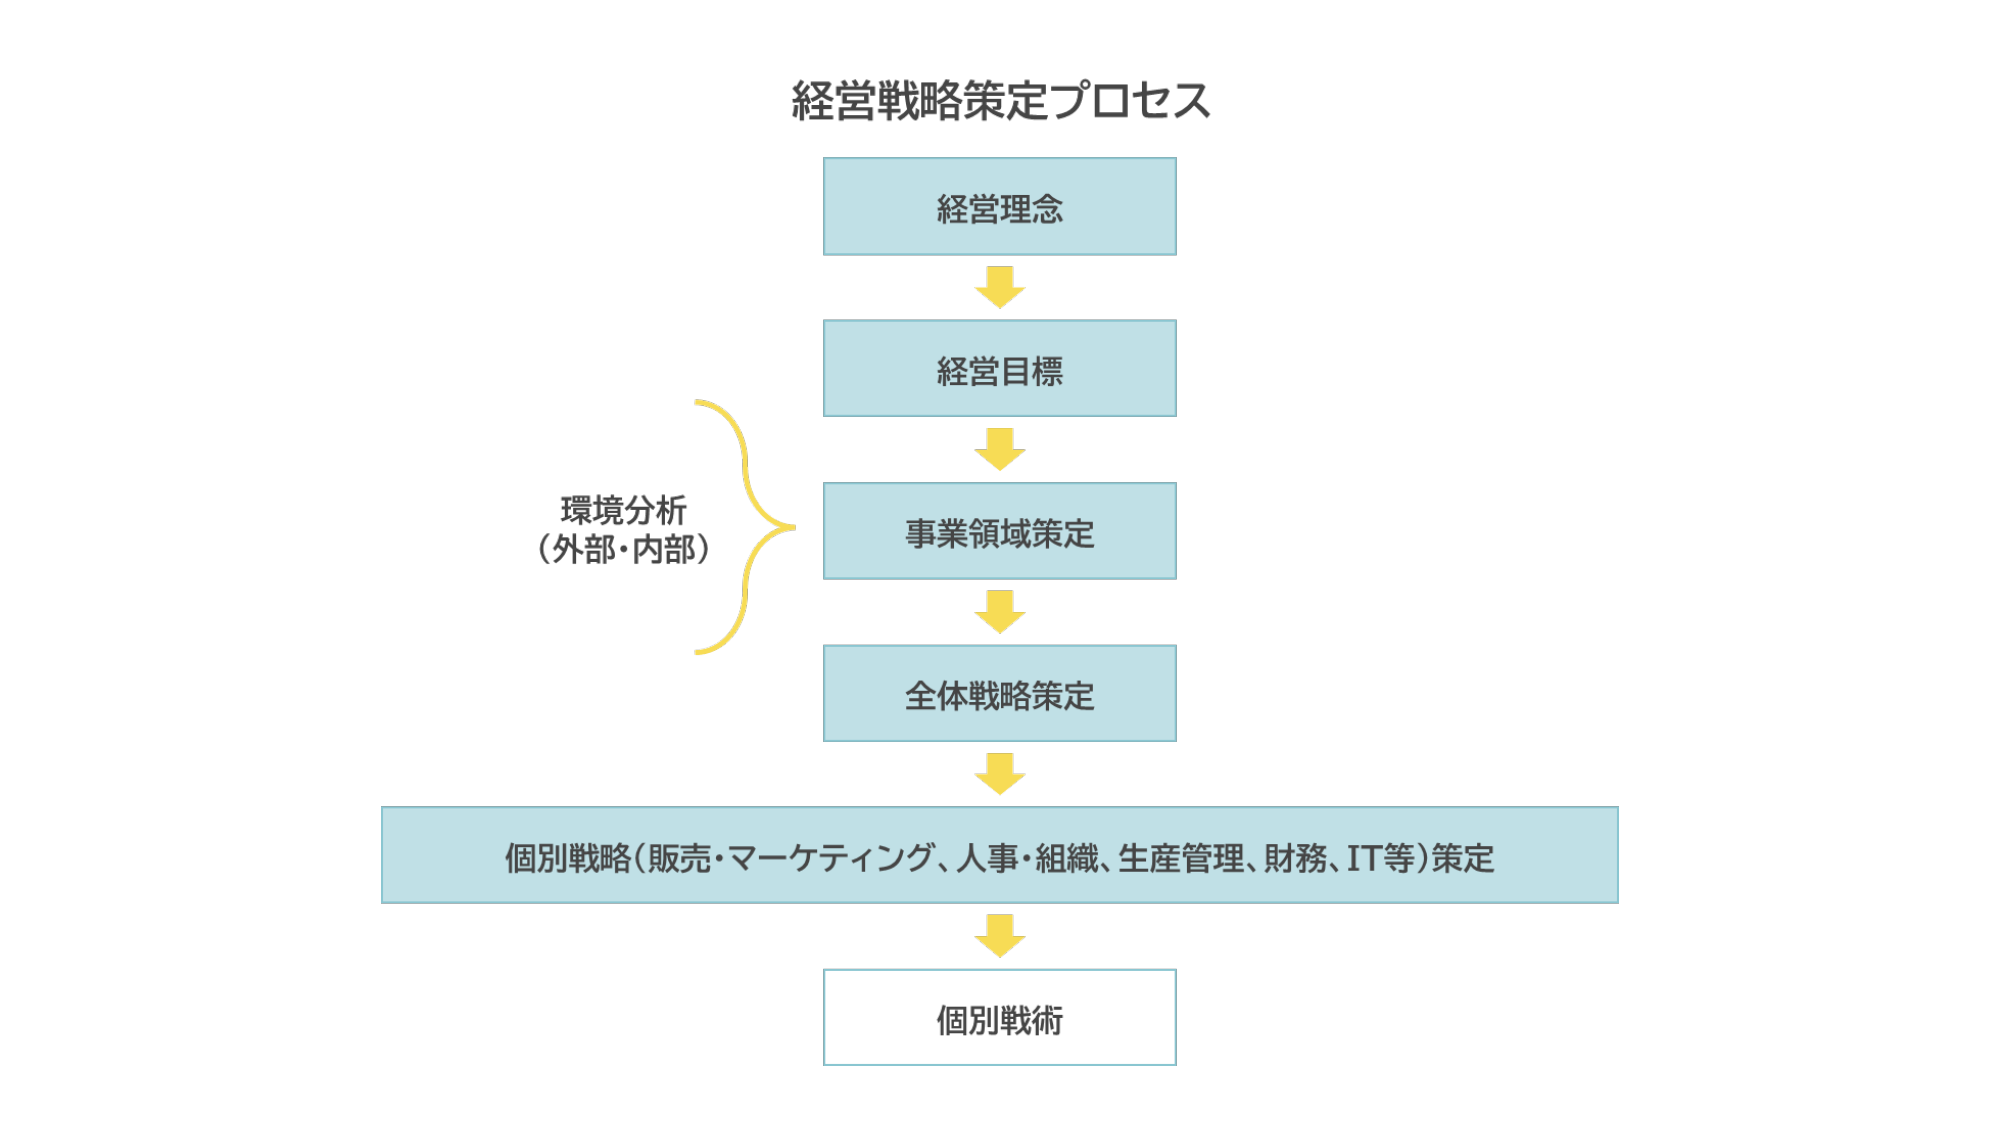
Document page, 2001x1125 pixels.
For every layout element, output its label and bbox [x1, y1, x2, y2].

picture [380, 58, 1619, 1066]
